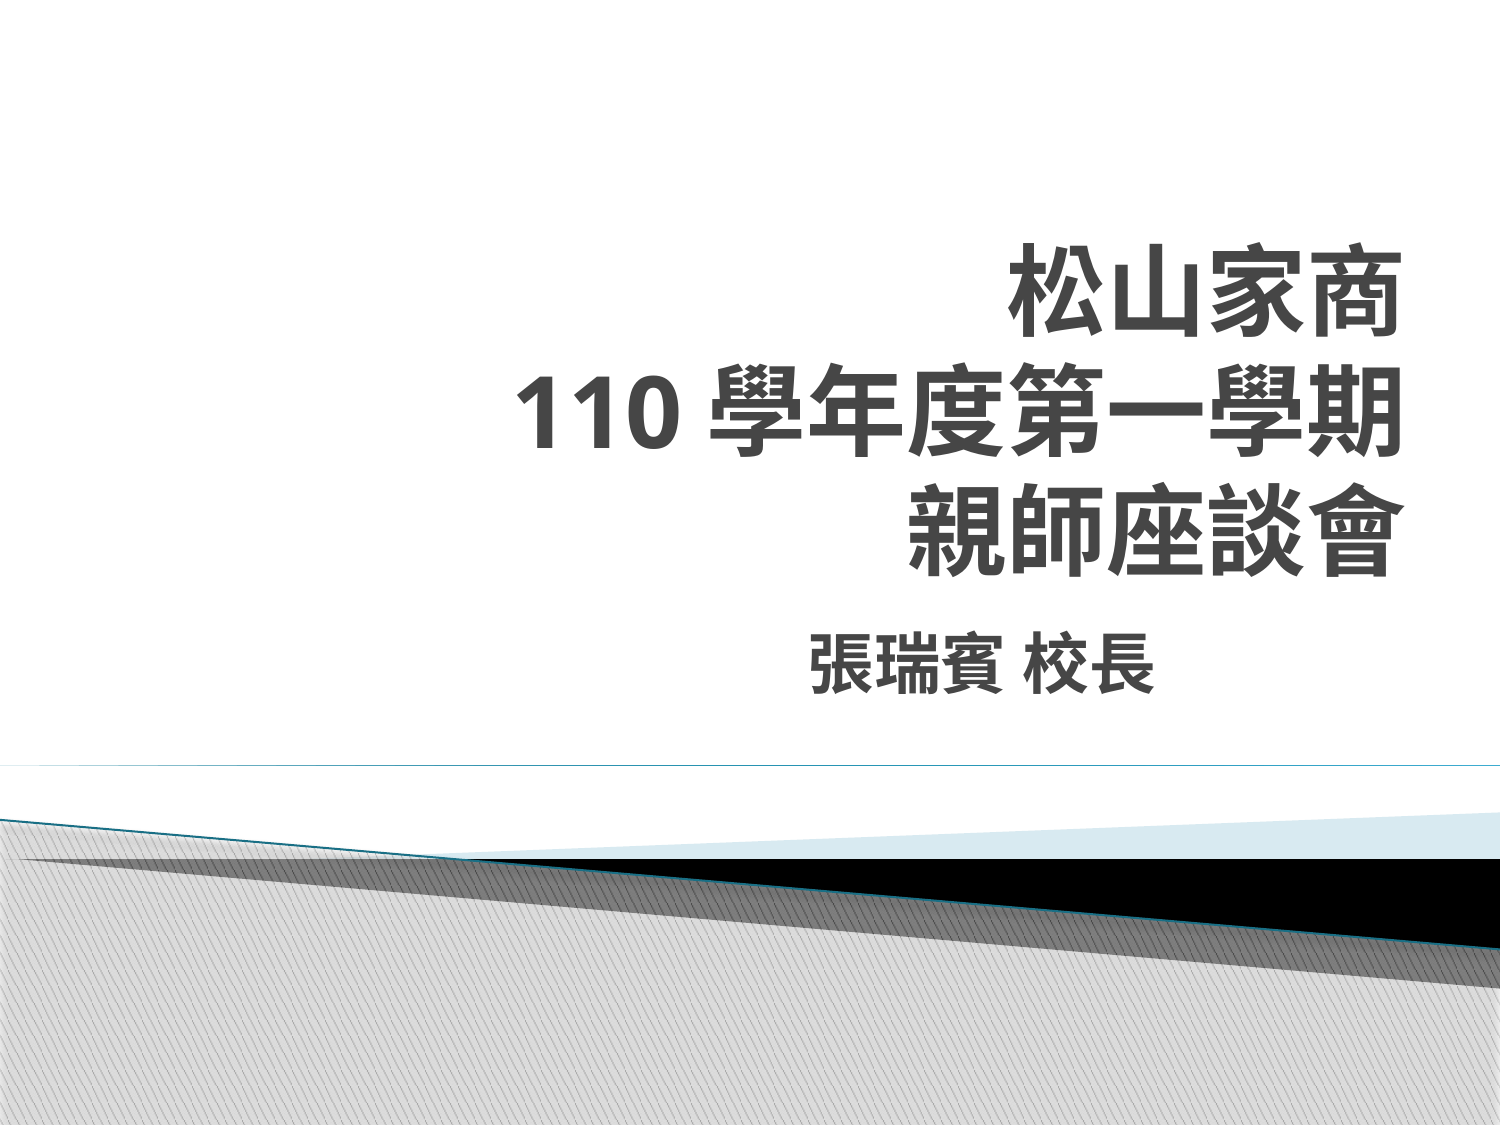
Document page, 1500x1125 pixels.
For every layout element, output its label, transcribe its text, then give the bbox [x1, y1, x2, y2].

title 松山家商 110學年度第一學期 親師座談會 張瑞賓 校長 [194, 219, 1422, 716]
picture [5, 859, 1500, 989]
